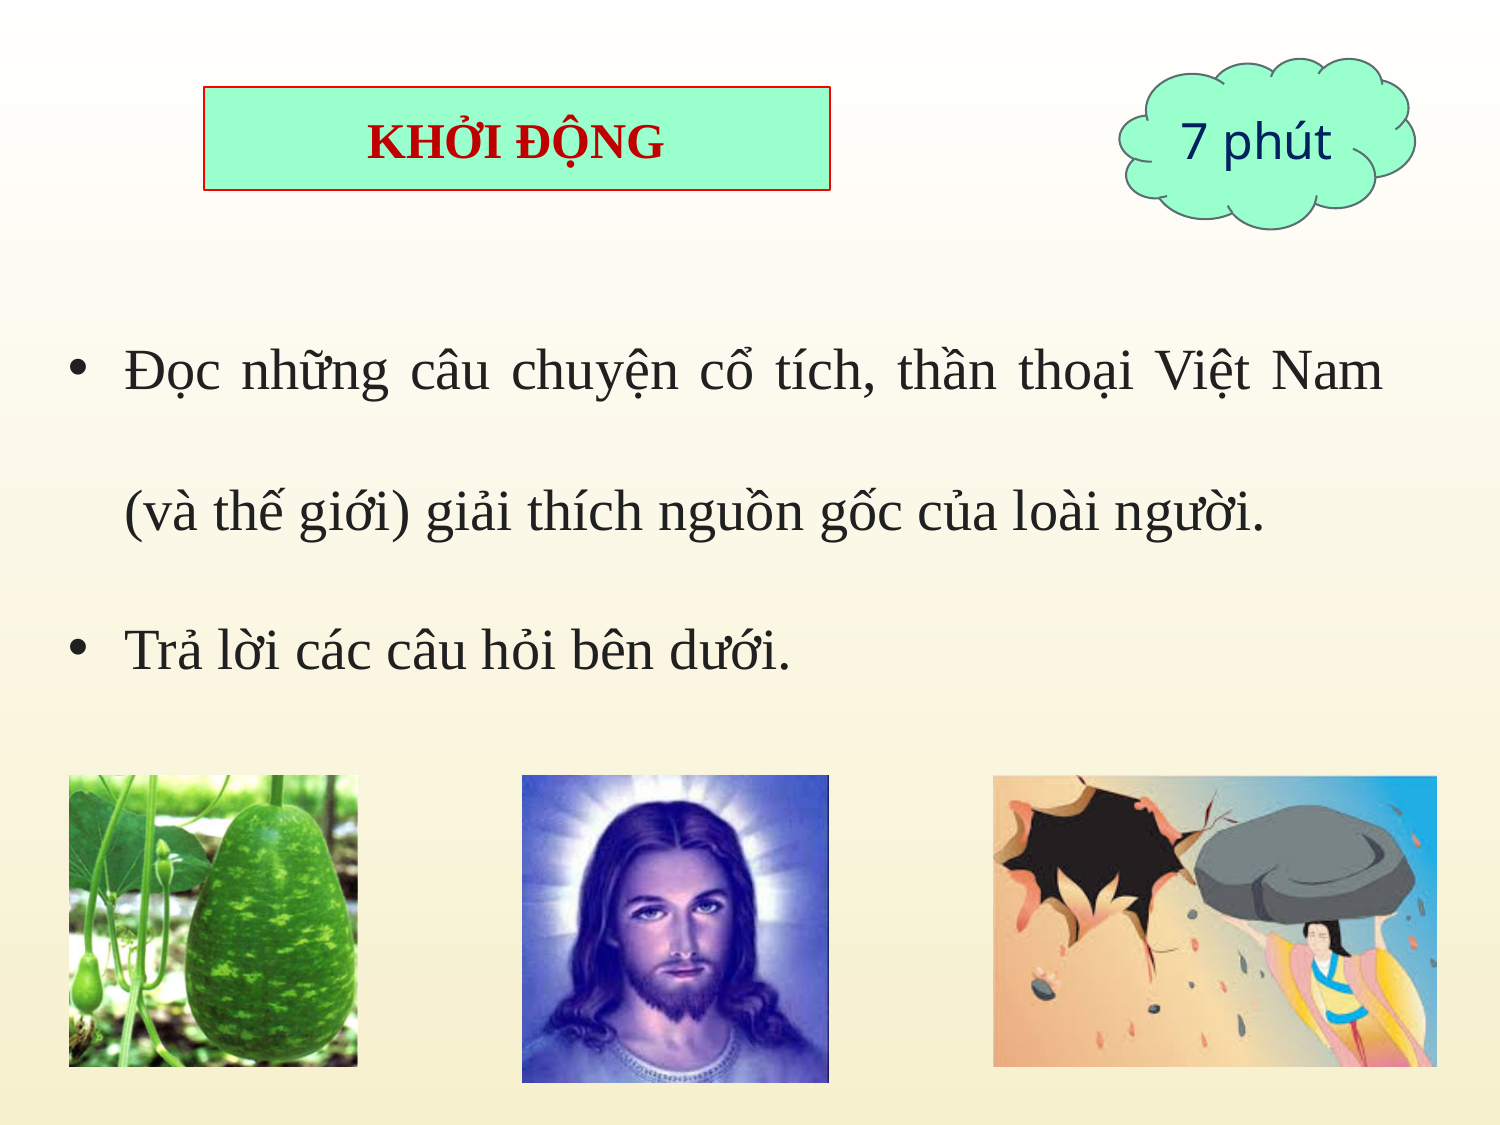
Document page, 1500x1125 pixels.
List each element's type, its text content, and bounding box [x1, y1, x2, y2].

picture [68, 774, 358, 1068]
text_box 7 phút [1116, 55, 1419, 233]
picture [522, 774, 829, 1083]
text_box Đọc những câu chuyện cổ tích, thần thoại Việt Nam (và thế giới) giải thích nguồn gốc của loài người. Trả lời các câu hỏi bên dưới. [53, 254, 1400, 689]
text_box KHỞI ĐỘNG [200, 84, 833, 193]
picture [993, 774, 1437, 1068]
